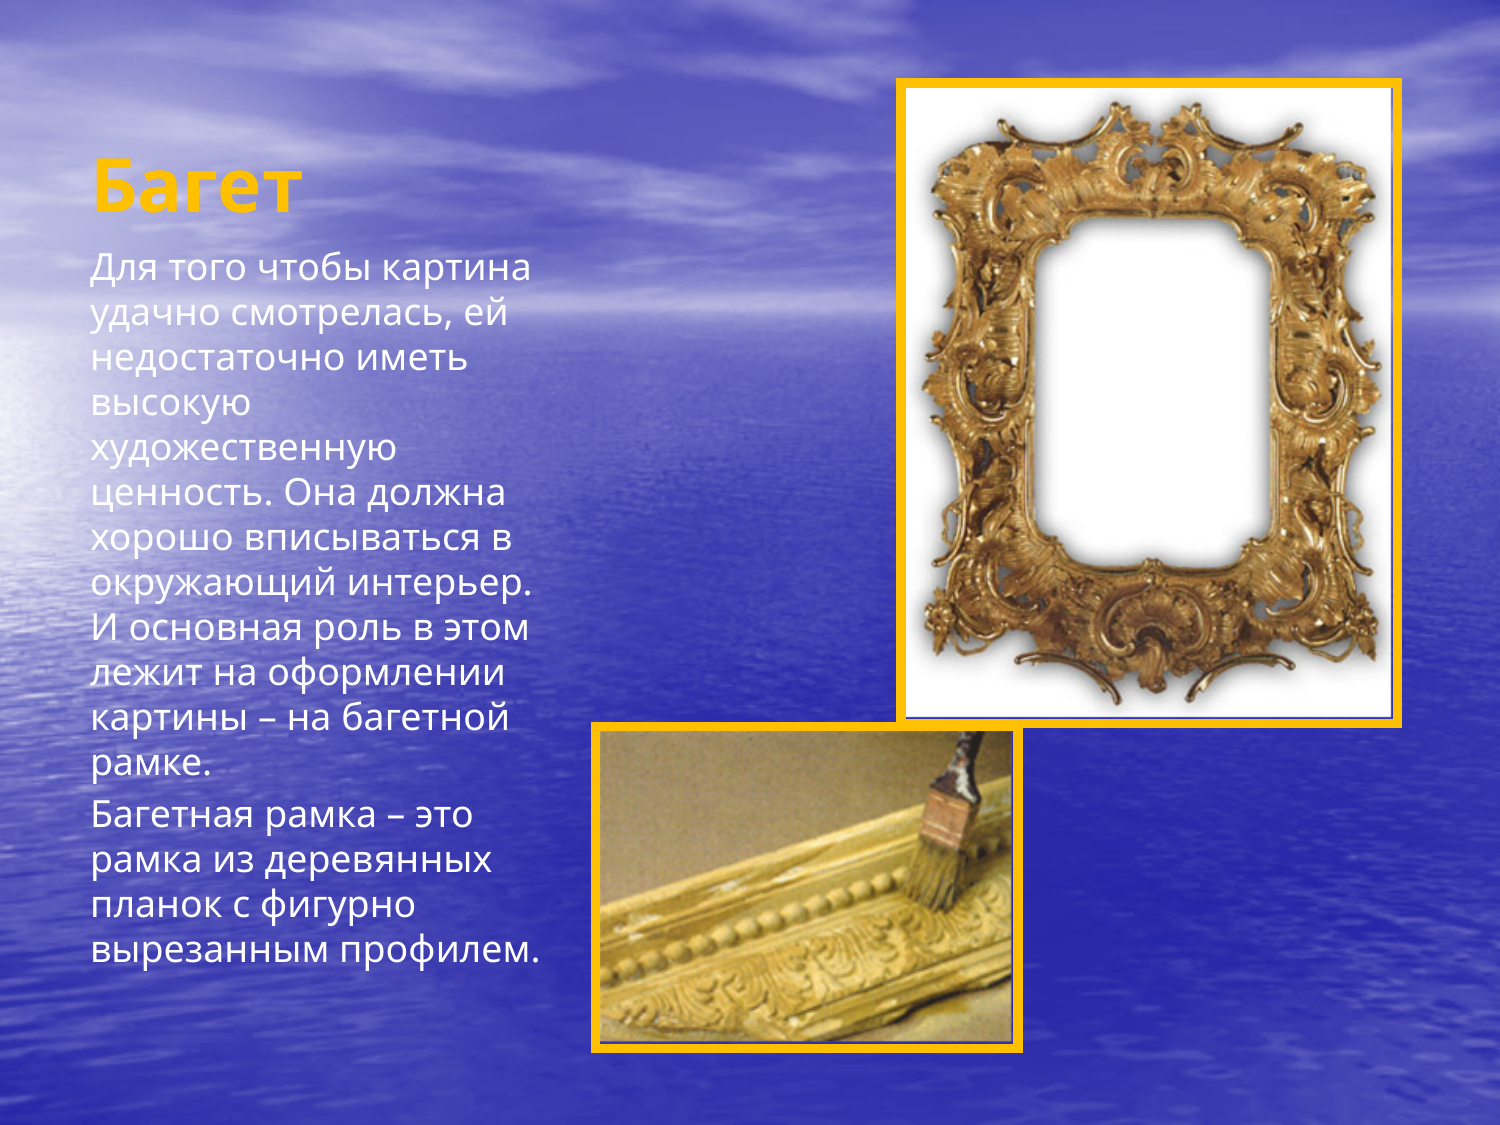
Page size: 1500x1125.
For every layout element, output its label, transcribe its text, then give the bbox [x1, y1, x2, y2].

list Для того чтобы картина удачно смотрелась, ей недостаточно иметь высокую художественную ценность. Она должна хорошо вписываться в окружающий интерьер. И основная роль в этом лежит на оформлении картины – на багетной рамке. Багетная рамка – это рамка из деревянных планок с фигурно вырезанным профилем. [75, 235, 569, 1005]
title Багет [75, 44, 569, 235]
picture [905, 87, 1394, 719]
picture [599, 730, 1014, 1044]
